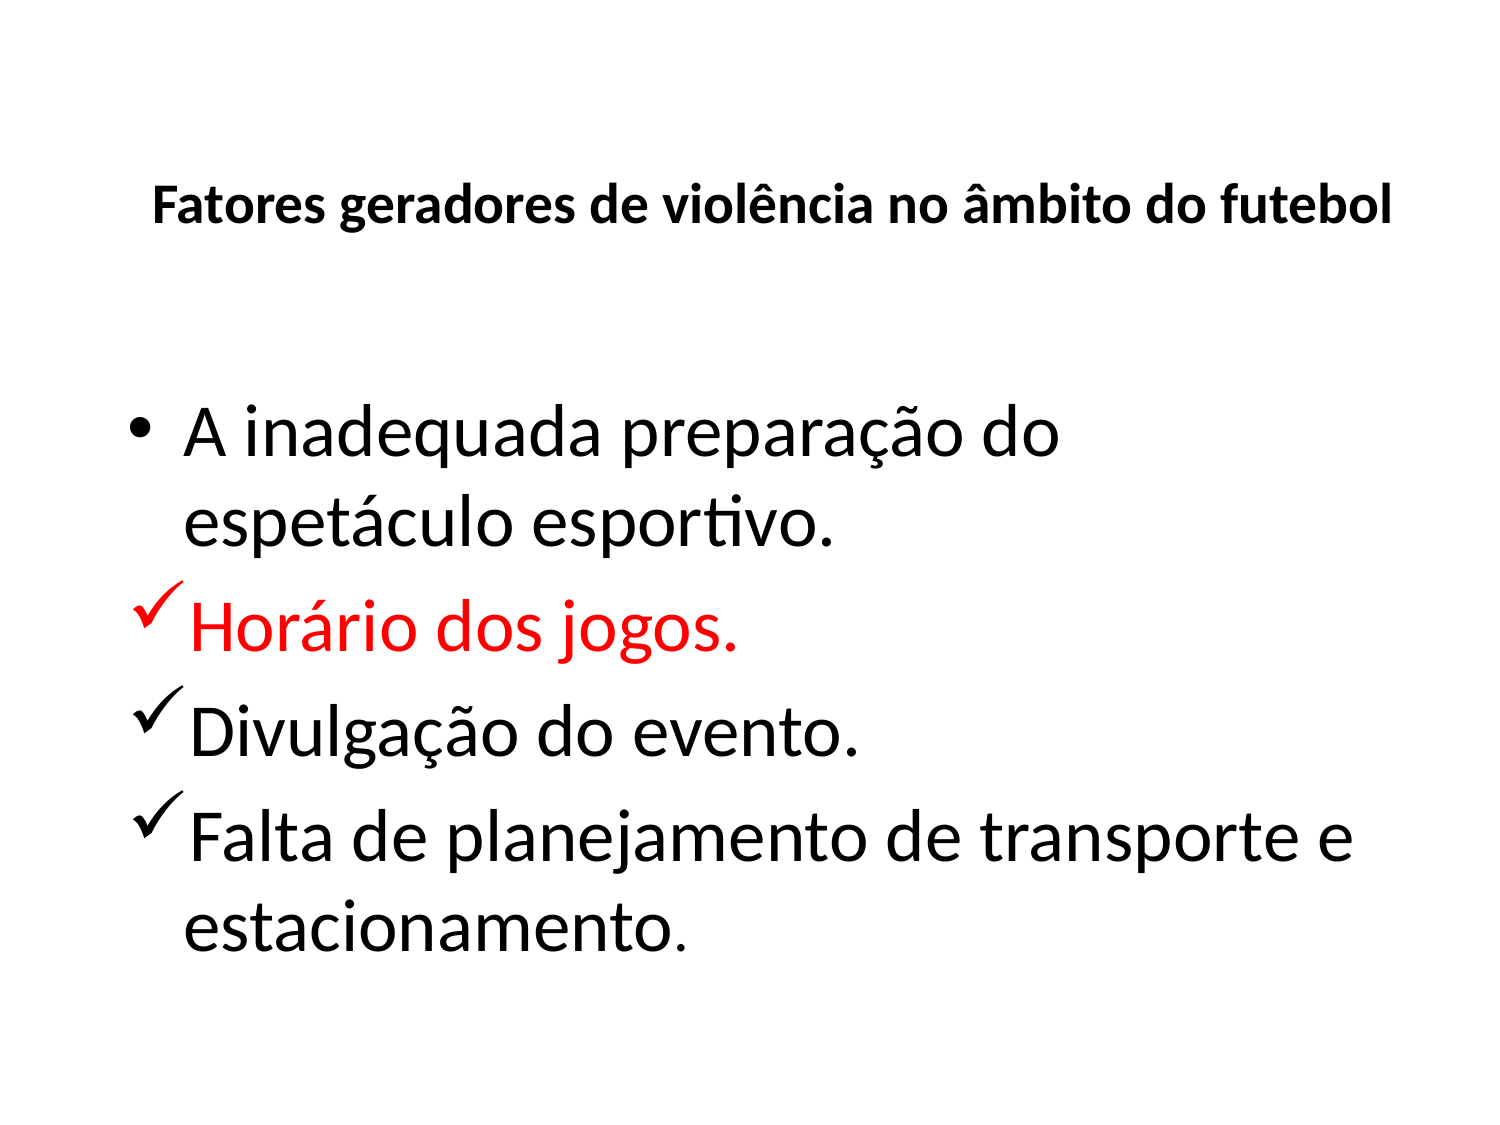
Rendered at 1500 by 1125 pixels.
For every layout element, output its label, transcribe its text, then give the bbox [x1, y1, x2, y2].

list A inadequada preparação do espetáculo esportivo. Horário dos jogos. Divulgação do evento. Falta de planejamento de transporte e estacionamento. [112, 373, 1388, 1049]
title Fatores geradores de violência no âmbito do futebol [135, 148, 1411, 252]
